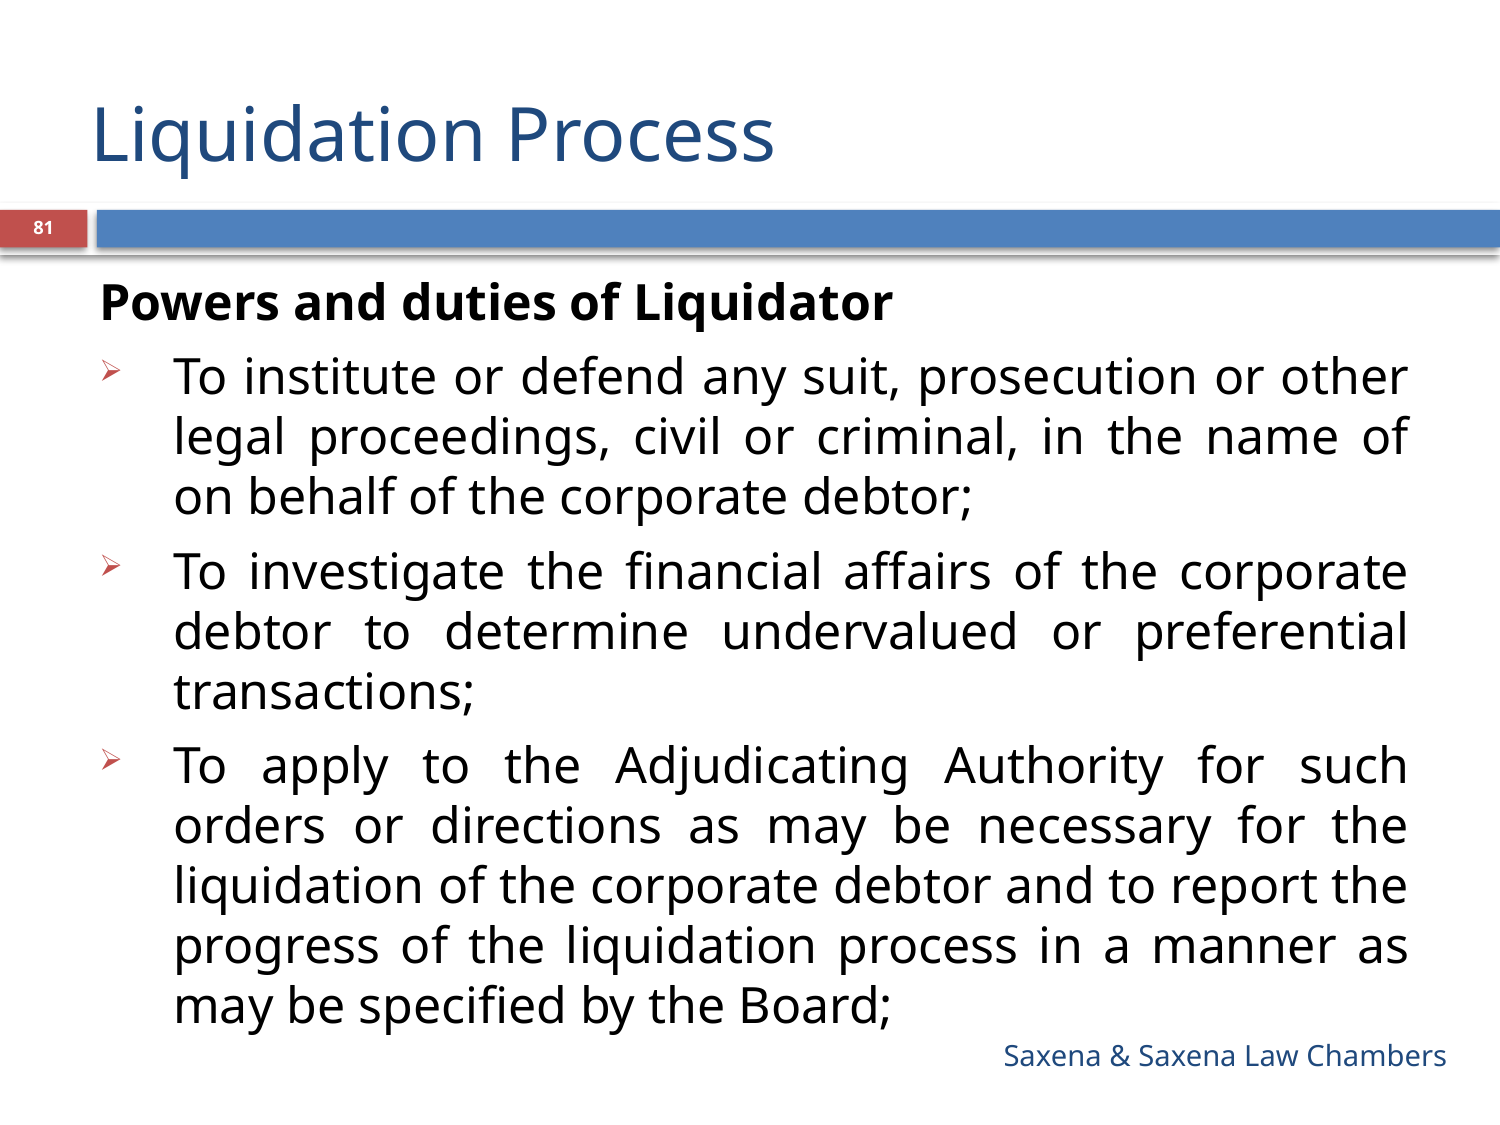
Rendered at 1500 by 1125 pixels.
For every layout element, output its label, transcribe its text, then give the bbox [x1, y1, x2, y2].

footer Saxena & Saxena Law Chambers [99, 1025, 1463, 1085]
list Powers and duties of Liquidator To institute or defend any suit, prosecution or other legal proceedings, civil or criminal, in the name of on behalf of the corporate debtor; To investigate the financial affairs of the corporate debtor to determine undervalued or preferential transactions; To apply to the Adjudicating Authority for such orders or directions as may be necessary for the liquidation of the corporate debtor and to report the progress of the liquidation process in a manner as may be specified by the Board; [74, 262, 1426, 988]
title Liquidation Process [74, 62, 1426, 201]
slide_number 81 [0, 208, 88, 249]
